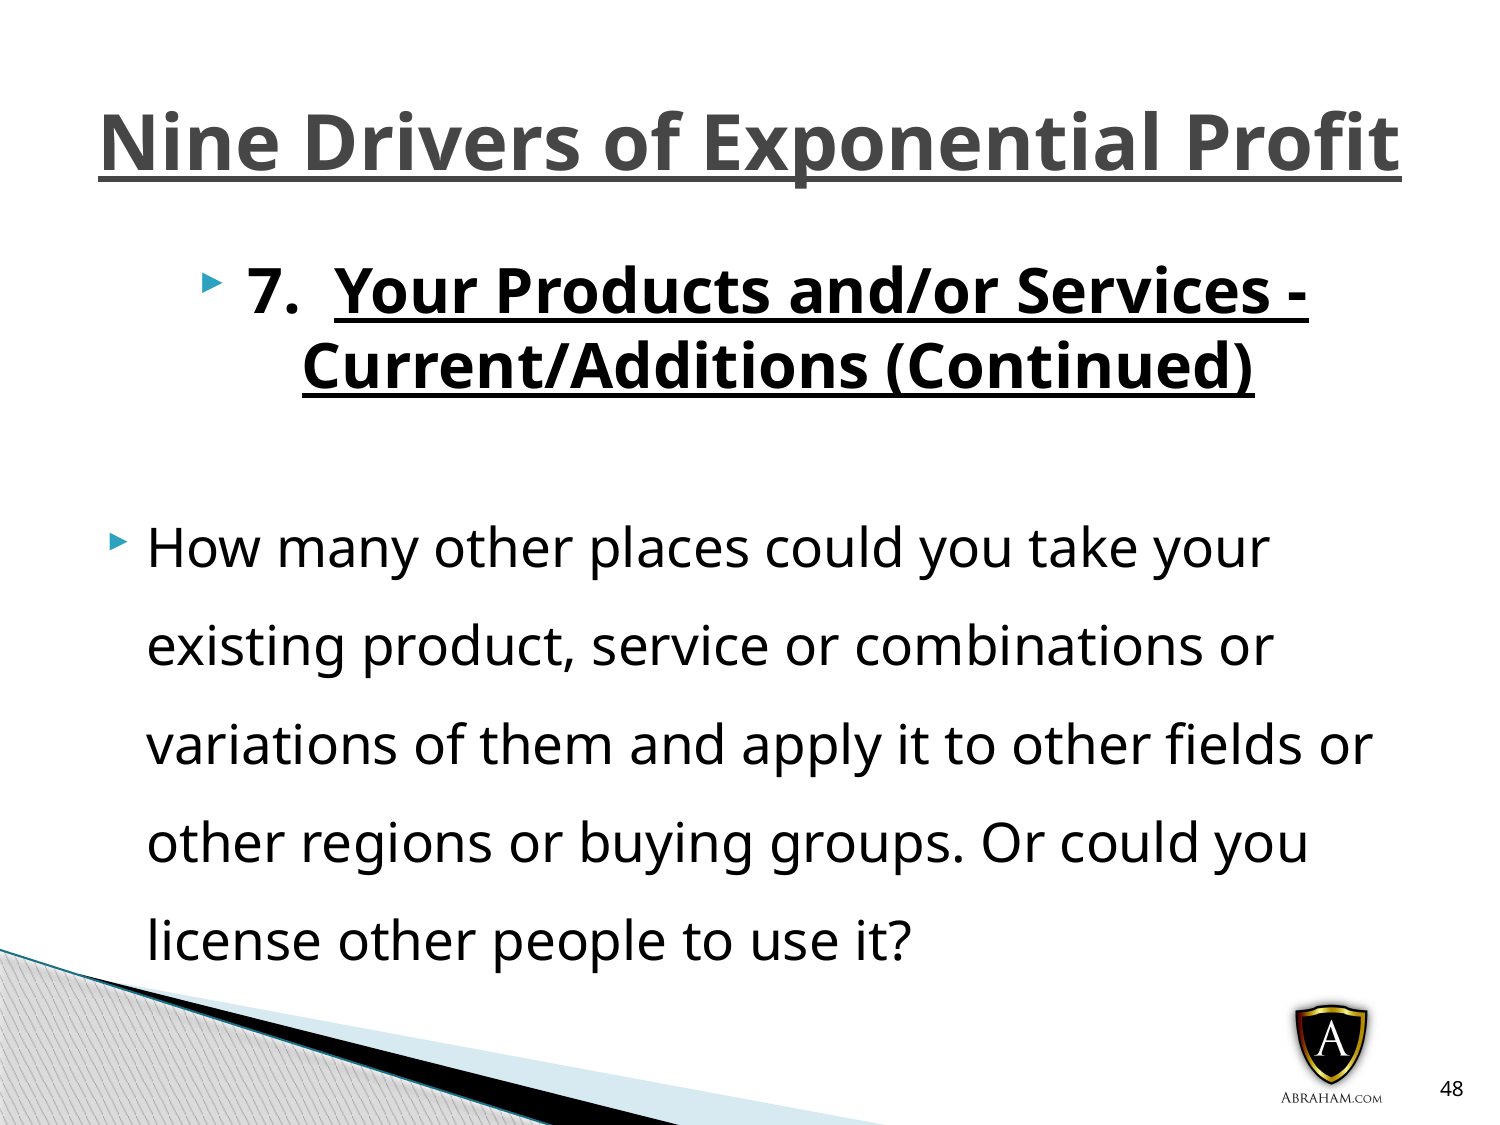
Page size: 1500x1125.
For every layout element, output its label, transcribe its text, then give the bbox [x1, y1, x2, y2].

slide_number 48 [1404, 1051, 1479, 1112]
picture [1265, 987, 1397, 1125]
title Nine Drivers of Exponential Profit [75, 45, 1425, 233]
list 7. Your Products and/or Services - Current/Additions (Continued) How many other places could you take your existing product, service or combinations or variations of them and apply it to other fields or other regions or buying groups. Or could you license other people to use it? [75, 243, 1425, 986]
